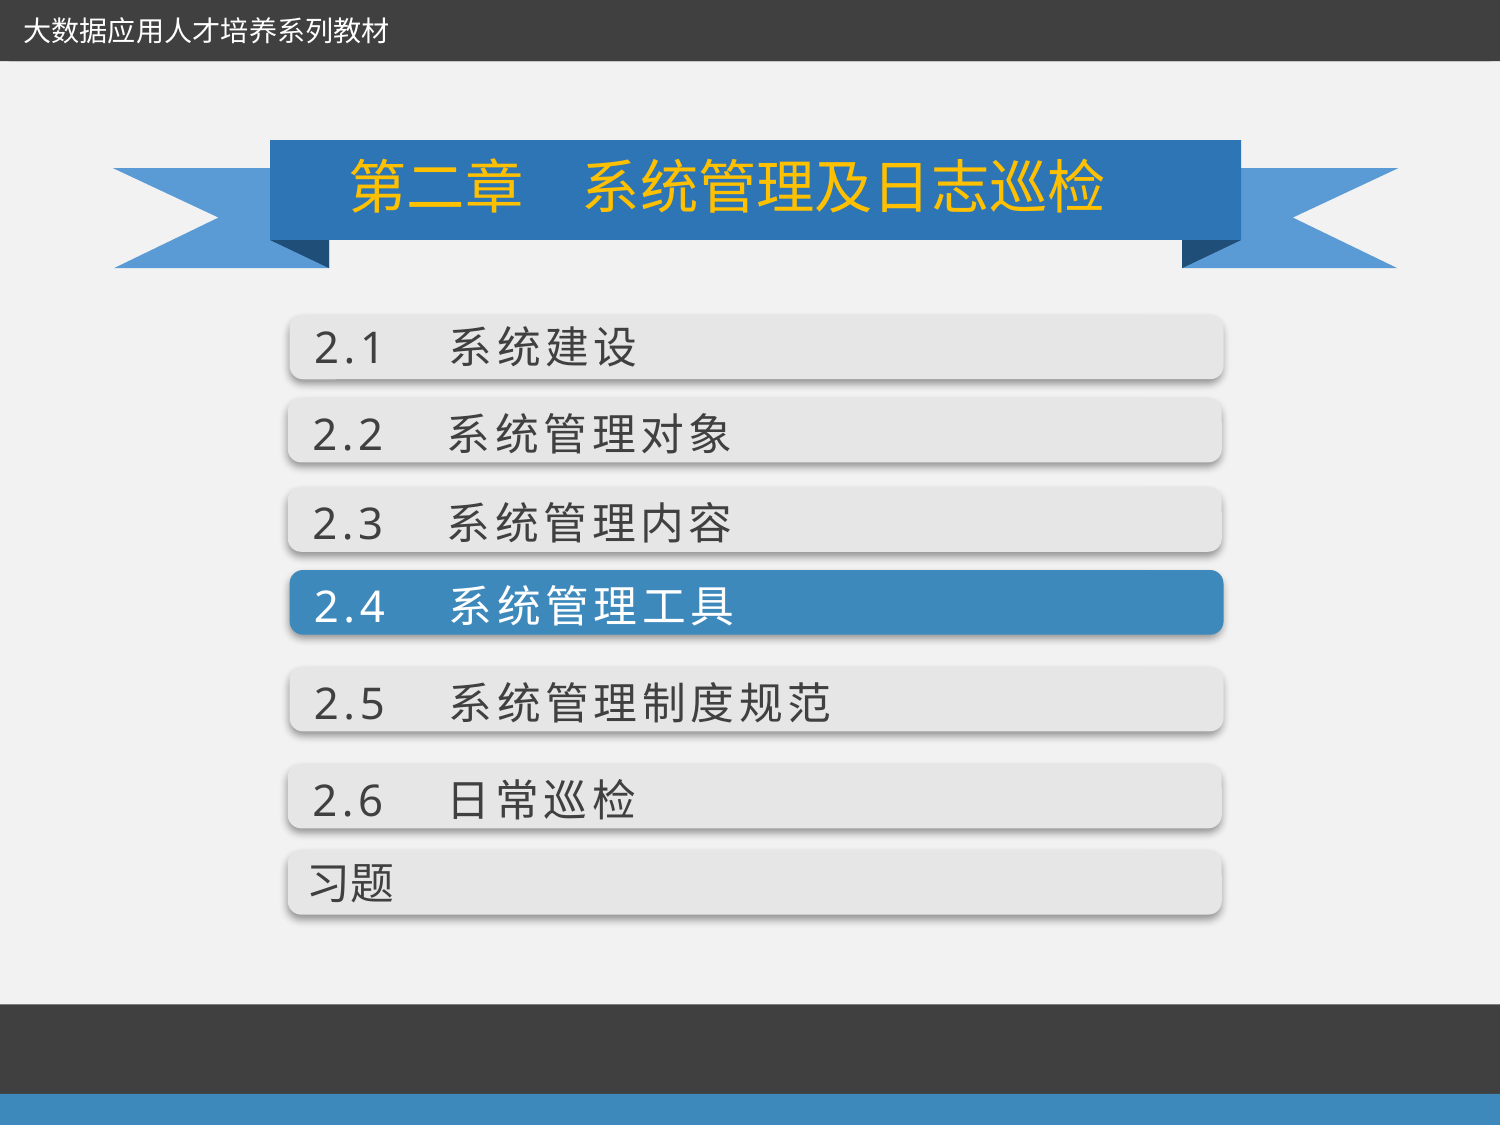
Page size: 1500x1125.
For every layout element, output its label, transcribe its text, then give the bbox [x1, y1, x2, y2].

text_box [289, 666, 1224, 737]
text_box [113, 139, 1399, 269]
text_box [287, 487, 1222, 557]
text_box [289, 311, 1224, 380]
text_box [289, 569, 1224, 640]
text_box [0, 1093, 1500, 1125]
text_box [287, 763, 1222, 834]
text_box [0, 1003, 1500, 1093]
text_box [1492, 0, 1500, 62]
text_box 大数据应用人才培养系列教材 [7, 0, 1492, 62]
text_box 习题 [286, 848, 1223, 916]
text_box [287, 397, 1222, 468]
text_box [0, 0, 7, 62]
